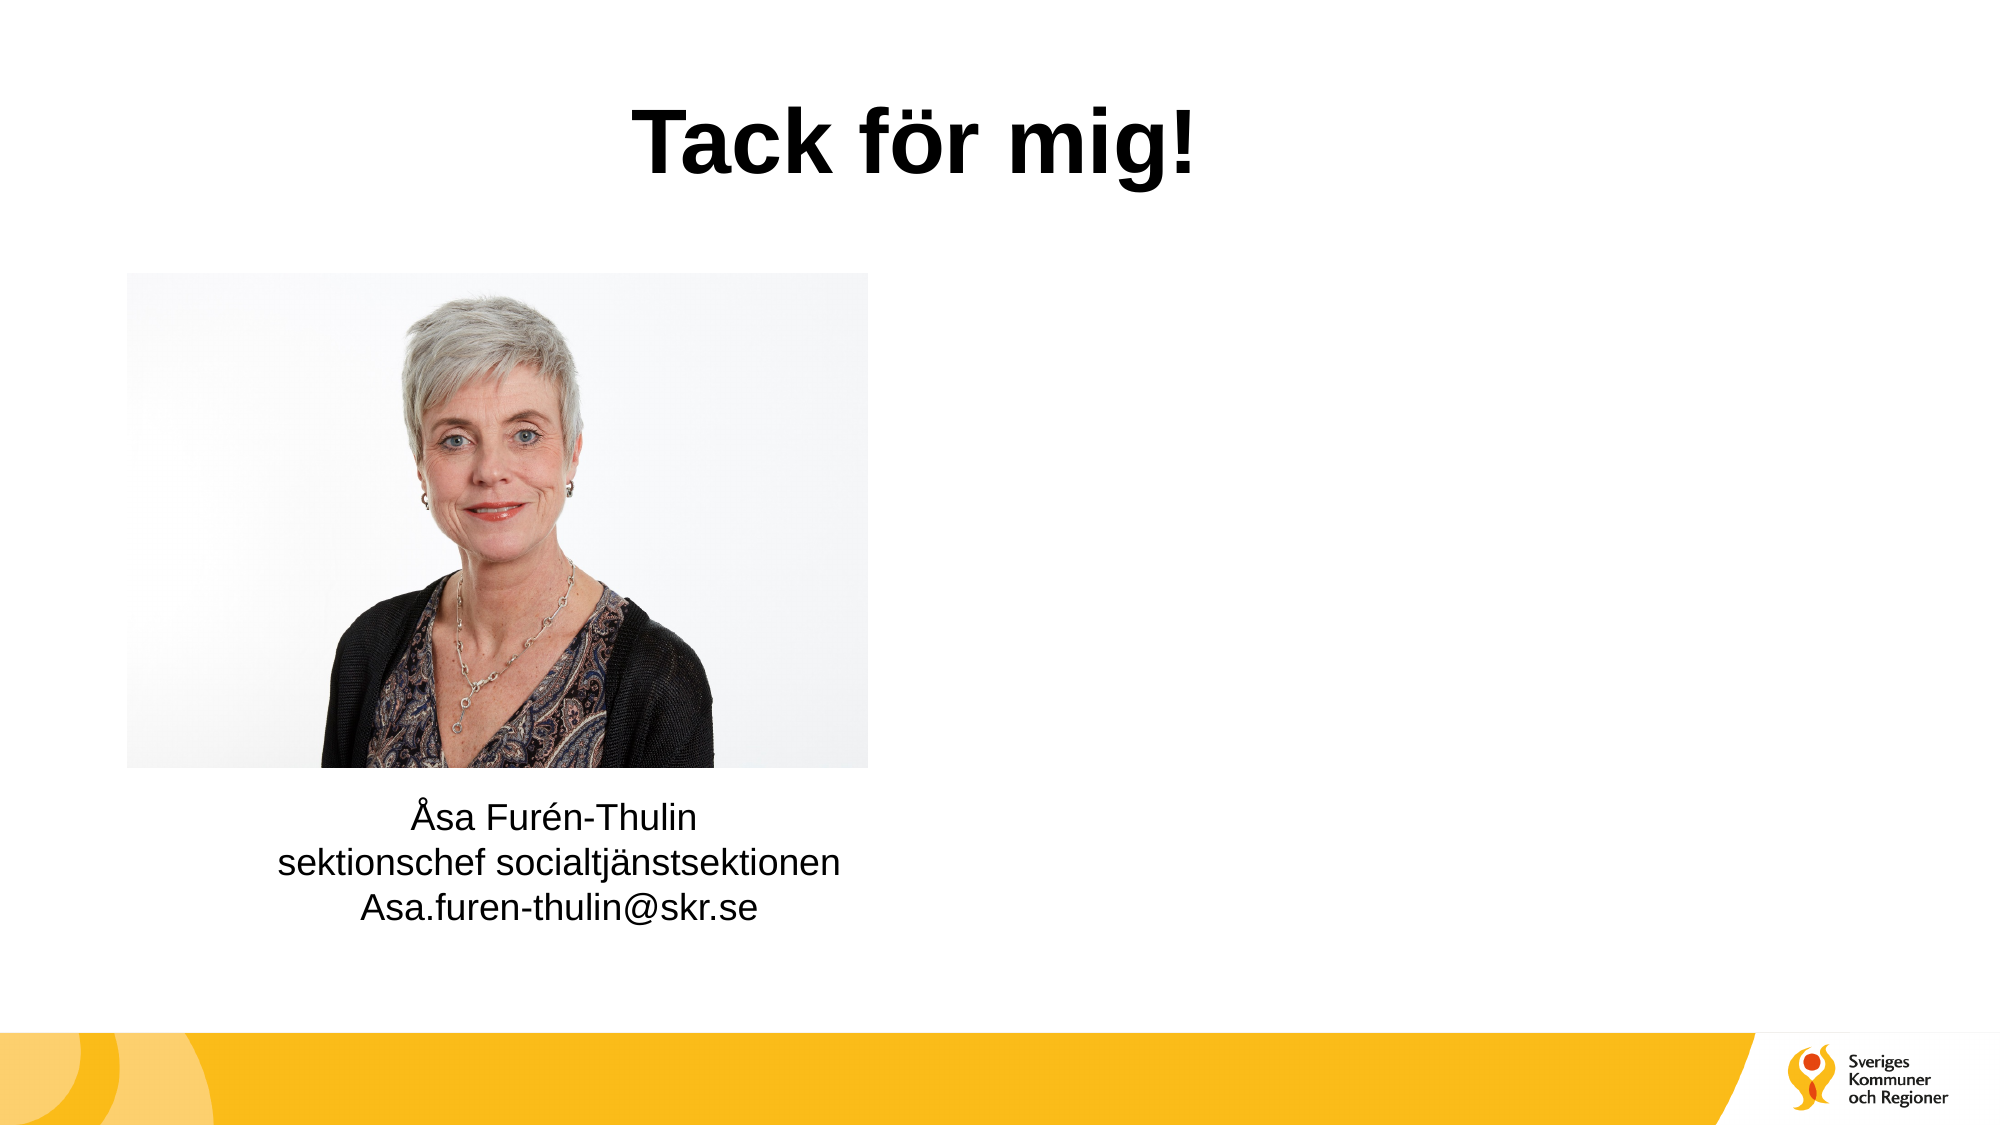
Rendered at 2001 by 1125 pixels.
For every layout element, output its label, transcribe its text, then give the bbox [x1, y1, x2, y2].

picture [0, 0, 2000, 1125]
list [127, 273, 868, 768]
title Tack för mig! [127, 82, 1704, 285]
text_box Åsa Furén-Thulin sektionschef socialtjänstsektionen Asa.furen-thulin@skr.se [221, 785, 897, 936]
